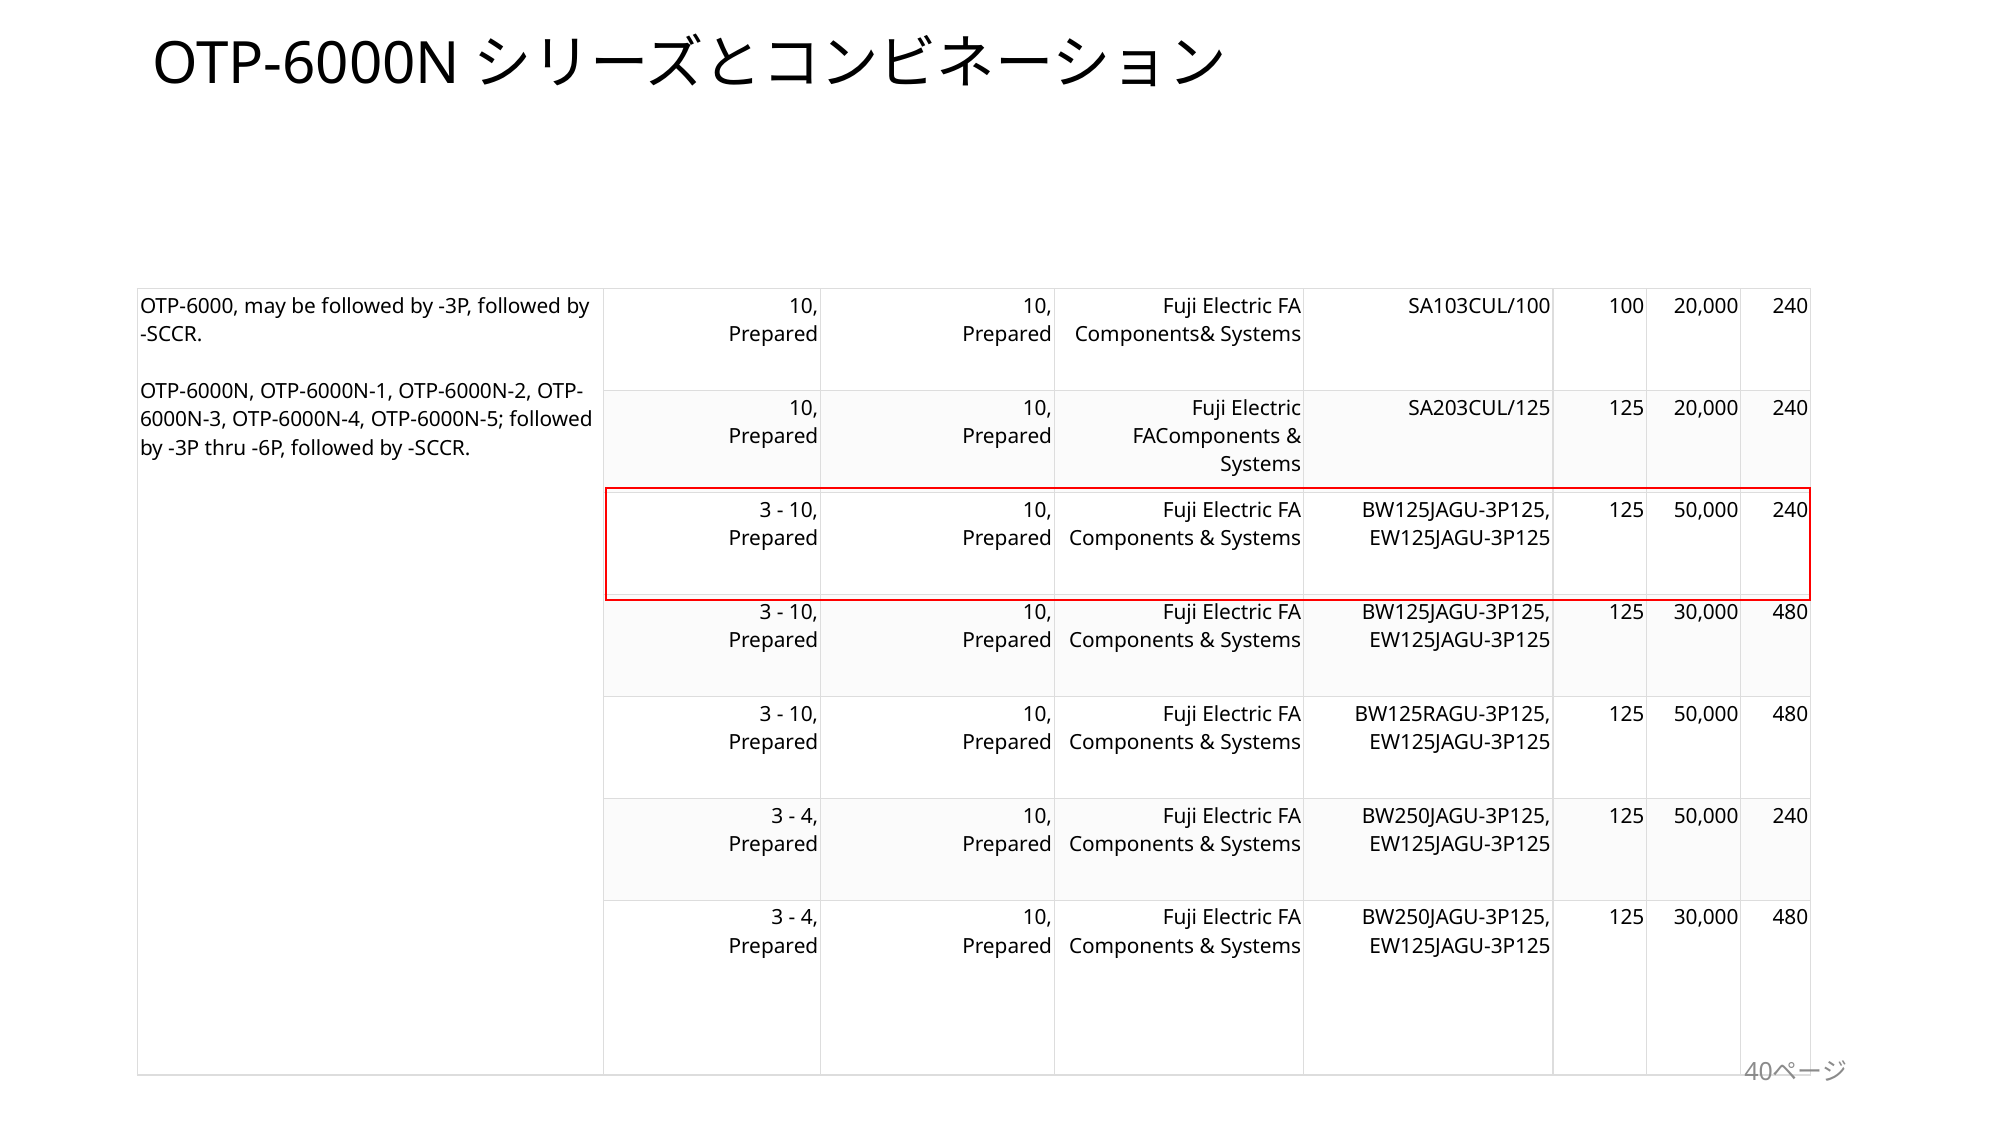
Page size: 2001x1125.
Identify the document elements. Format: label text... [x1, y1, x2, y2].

table_cell BW250JAGU-3P125, EW125JAGU-3P125 [1304, 799, 1552, 900]
table_cell 10, Prepared [821, 697, 1054, 798]
table_cell 10, Prepared [604, 391, 820, 492]
table_cell BW125RAGU-3P125, EW125JAGU-3P125 [1304, 697, 1552, 798]
slide_number 40ページ [1412, 1042, 1863, 1103]
table_header 10, Prepared [604, 289, 820, 390]
table_cell 30,000 [1647, 901, 1740, 1042]
table_cell 125 [1554, 697, 1646, 798]
table_cell 50,000 [1647, 799, 1740, 900]
table_cell 125 [1554, 391, 1646, 487]
text_box [605, 487, 1811, 601]
table_header 10, Prepared [821, 289, 1054, 390]
title OTP-6000Nシリーズとコンビネーション [137, 22, 1863, 108]
table_header OTP-6000, may be followed by -3P, followed by -SCCR. OTP-6000N, OTP-6000N-1, OTP-6000N-2, OTP-6000N-3, OTP-6000N-4, OTP-6000N-5; followed by -3P thru -6P, followed by -SCCR. [138, 289, 603, 1074]
table_cell 240 [1741, 799, 1810, 900]
table_cell 125 [1554, 901, 1646, 1042]
table_cell 480 [1741, 901, 1810, 1042]
table_cell Fuji Electric FA Components & Systems [1055, 697, 1303, 798]
table_cell 10, Prepared [821, 799, 1054, 900]
table_cell 125 [1554, 601, 1646, 696]
table_header 20,000 [1647, 289, 1740, 390]
table_cell Fuji Electric FA Components & Systems [1055, 901, 1303, 1074]
table_cell 3 - 10, Prepared [604, 697, 820, 798]
table_header 240 [1741, 289, 1810, 390]
table_cell 10, Prepared [821, 601, 1054, 696]
table_header SA103CUL/100 [1304, 289, 1552, 390]
table_cell 50,000 [1647, 697, 1740, 798]
table_cell 10, Prepared [821, 391, 1054, 487]
table_cell 3 - 4, Prepared [604, 901, 820, 1074]
table_cell 240 [1741, 391, 1810, 487]
table_header 100 [1554, 289, 1646, 390]
table_cell 3 - 4, Prepared [604, 799, 820, 900]
table_cell BW125JAGU-3P125, EW125JAGU-3P125 [1304, 601, 1552, 696]
table_cell Fuji Electric FA Components & Systems [1055, 799, 1303, 900]
table_cell 10, Prepared [821, 901, 1054, 1074]
table_cell SA203CUL/125 [1304, 391, 1552, 487]
table_cell BW250JAGU-3P125, EW125JAGU-3P125 [1304, 901, 1552, 1074]
table_cell 480 [1741, 697, 1810, 798]
table_cell Fuji Electric FA Components & Systems [1055, 601, 1303, 696]
table_cell Fuji Electric FAComponents & Systems [1055, 391, 1303, 487]
table_cell 480 [1741, 601, 1810, 696]
table_cell 125 [1554, 799, 1646, 900]
table_header Fuji Electric FA Components& Systems [1055, 289, 1303, 390]
table_cell 20,000 [1647, 391, 1740, 487]
table_cell 30,000 [1647, 601, 1740, 696]
table_cell 3 - 10, Prepared [604, 595, 820, 696]
